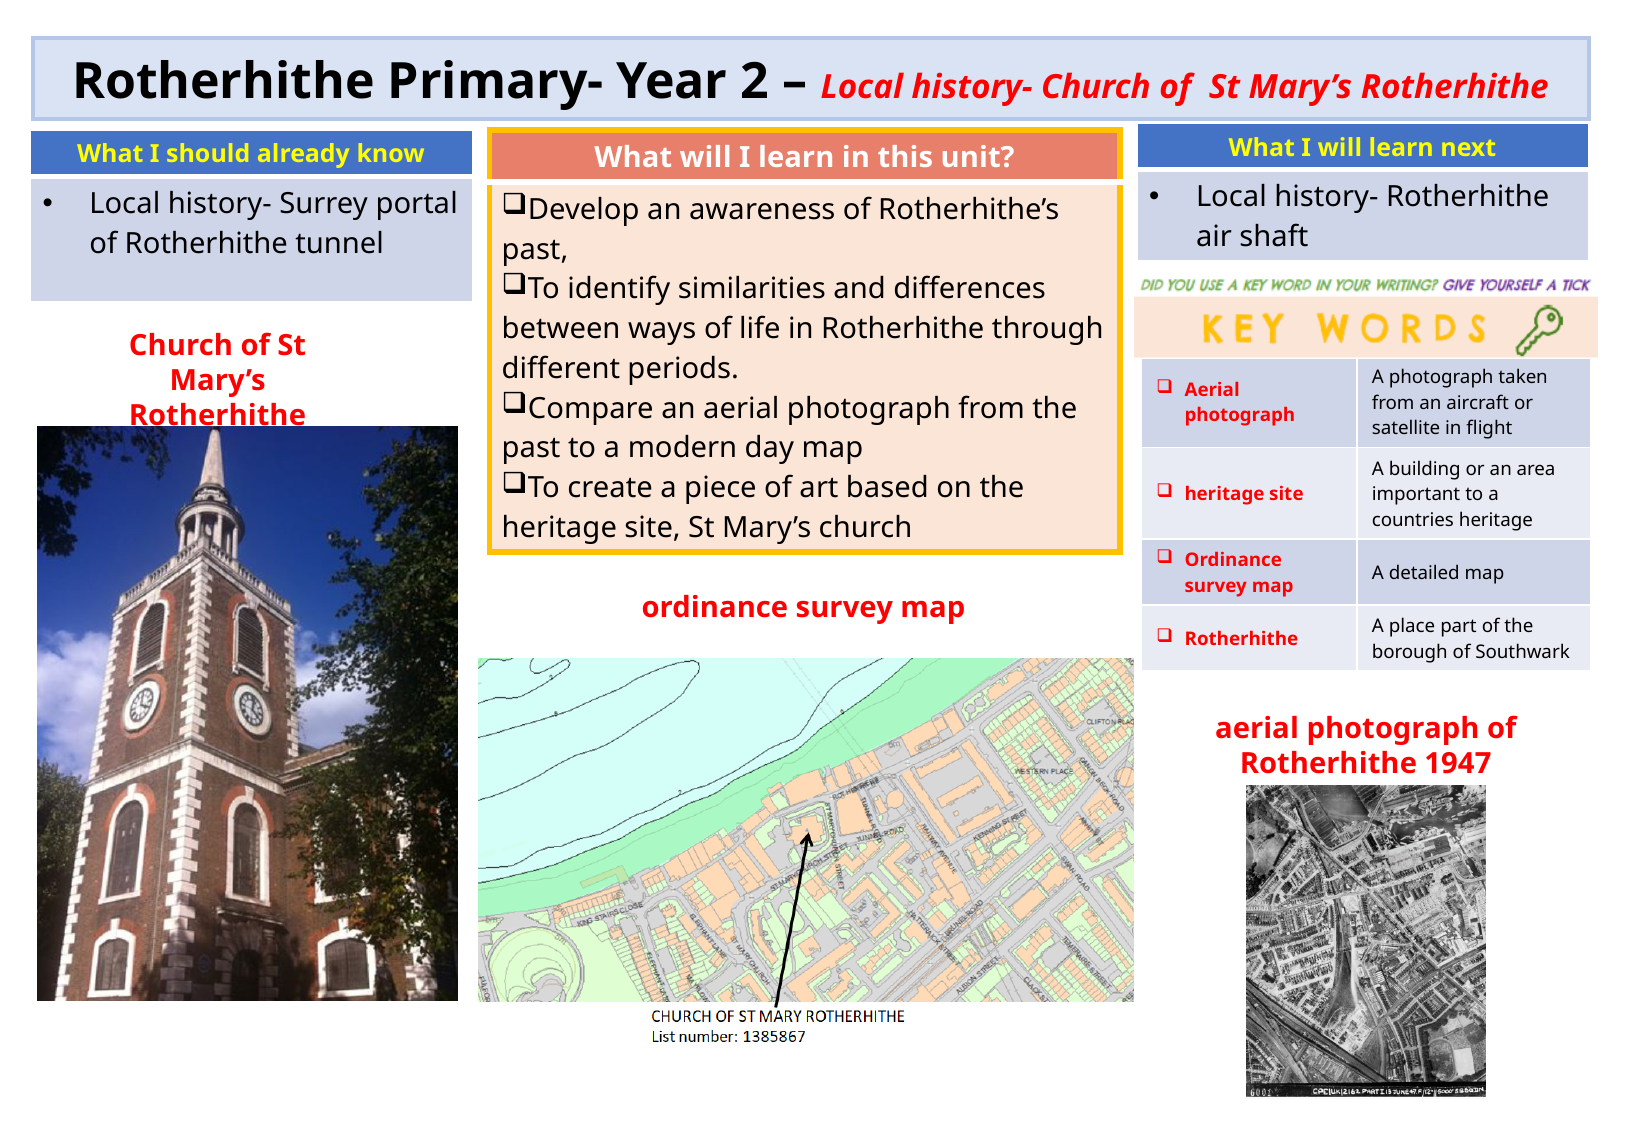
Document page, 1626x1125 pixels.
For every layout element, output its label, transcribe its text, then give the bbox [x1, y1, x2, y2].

text_box ordinance survey map [626, 581, 981, 631]
text_box Church of St Mary’s Rotherhithe [69, 319, 366, 426]
table_header What I will learn next [1138, 124, 1588, 167]
table_header What I should already know [31, 131, 472, 174]
text_box aerial photograph of Rotherhithe 1947 [1188, 702, 1543, 788]
table_cell Aerial photograph [1142, 359, 1356, 447]
picture [478, 653, 1134, 1045]
table_cell Local history- Surrey portal of Rotherhithe tunnel [31, 179, 472, 301]
table_header Rotherhithe Primary- Year 2 – Local history- Church of St Mary’s Rotherhithe [35, 40, 1587, 117]
picture [37, 426, 458, 1001]
table_cell Local history- Rotherhithe air shaft [1138, 172, 1588, 260]
table_cell A detailed map [1358, 540, 1590, 604]
picture [1246, 785, 1486, 1099]
table_cell Develop an awareness of Rotherhithe’s past, To identify similarities and differences between ways of life in Rotherhithe through different periods. Compare an aerial photograph from the past to a modern day map To create a piece of art based on the heritage site, St Mary’s church [492, 185, 1117, 549]
table_cell Rotherhithe [1142, 606, 1356, 670]
table_cell Ordinance survey map [1142, 540, 1356, 604]
table_cell A photograph taken from an aircraft or satellite in flight [1358, 359, 1590, 447]
table_cell A building or an area important to a countries heritage [1358, 448, 1590, 538]
table_cell A place part of the borough of Southwark [1358, 606, 1590, 670]
picture [1134, 269, 1599, 359]
table_header What will I learn in this unit? [492, 133, 1117, 179]
table_cell heritage site [1142, 448, 1356, 538]
